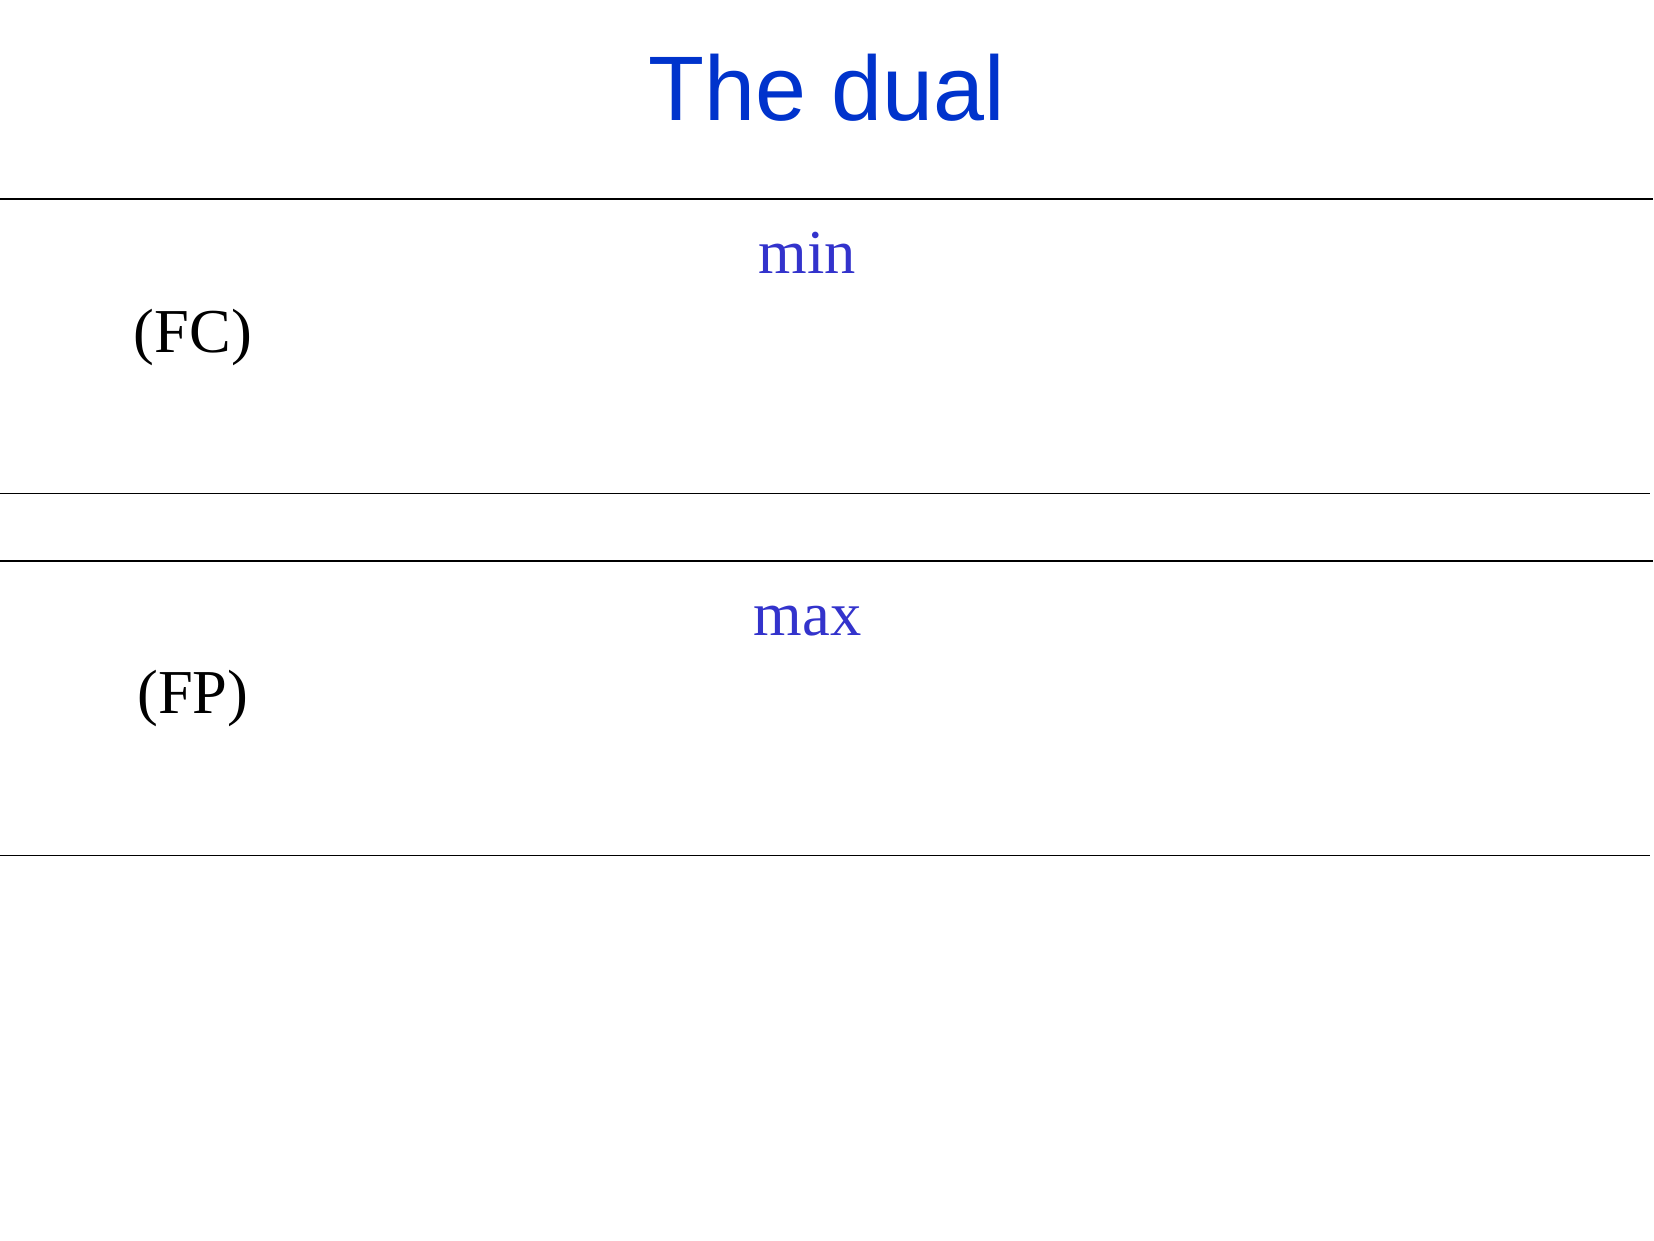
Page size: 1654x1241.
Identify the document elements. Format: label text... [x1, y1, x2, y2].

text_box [0, 198, 1654, 494]
text_box The dual [0, 38, 1654, 141]
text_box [0, 560, 1654, 856]
